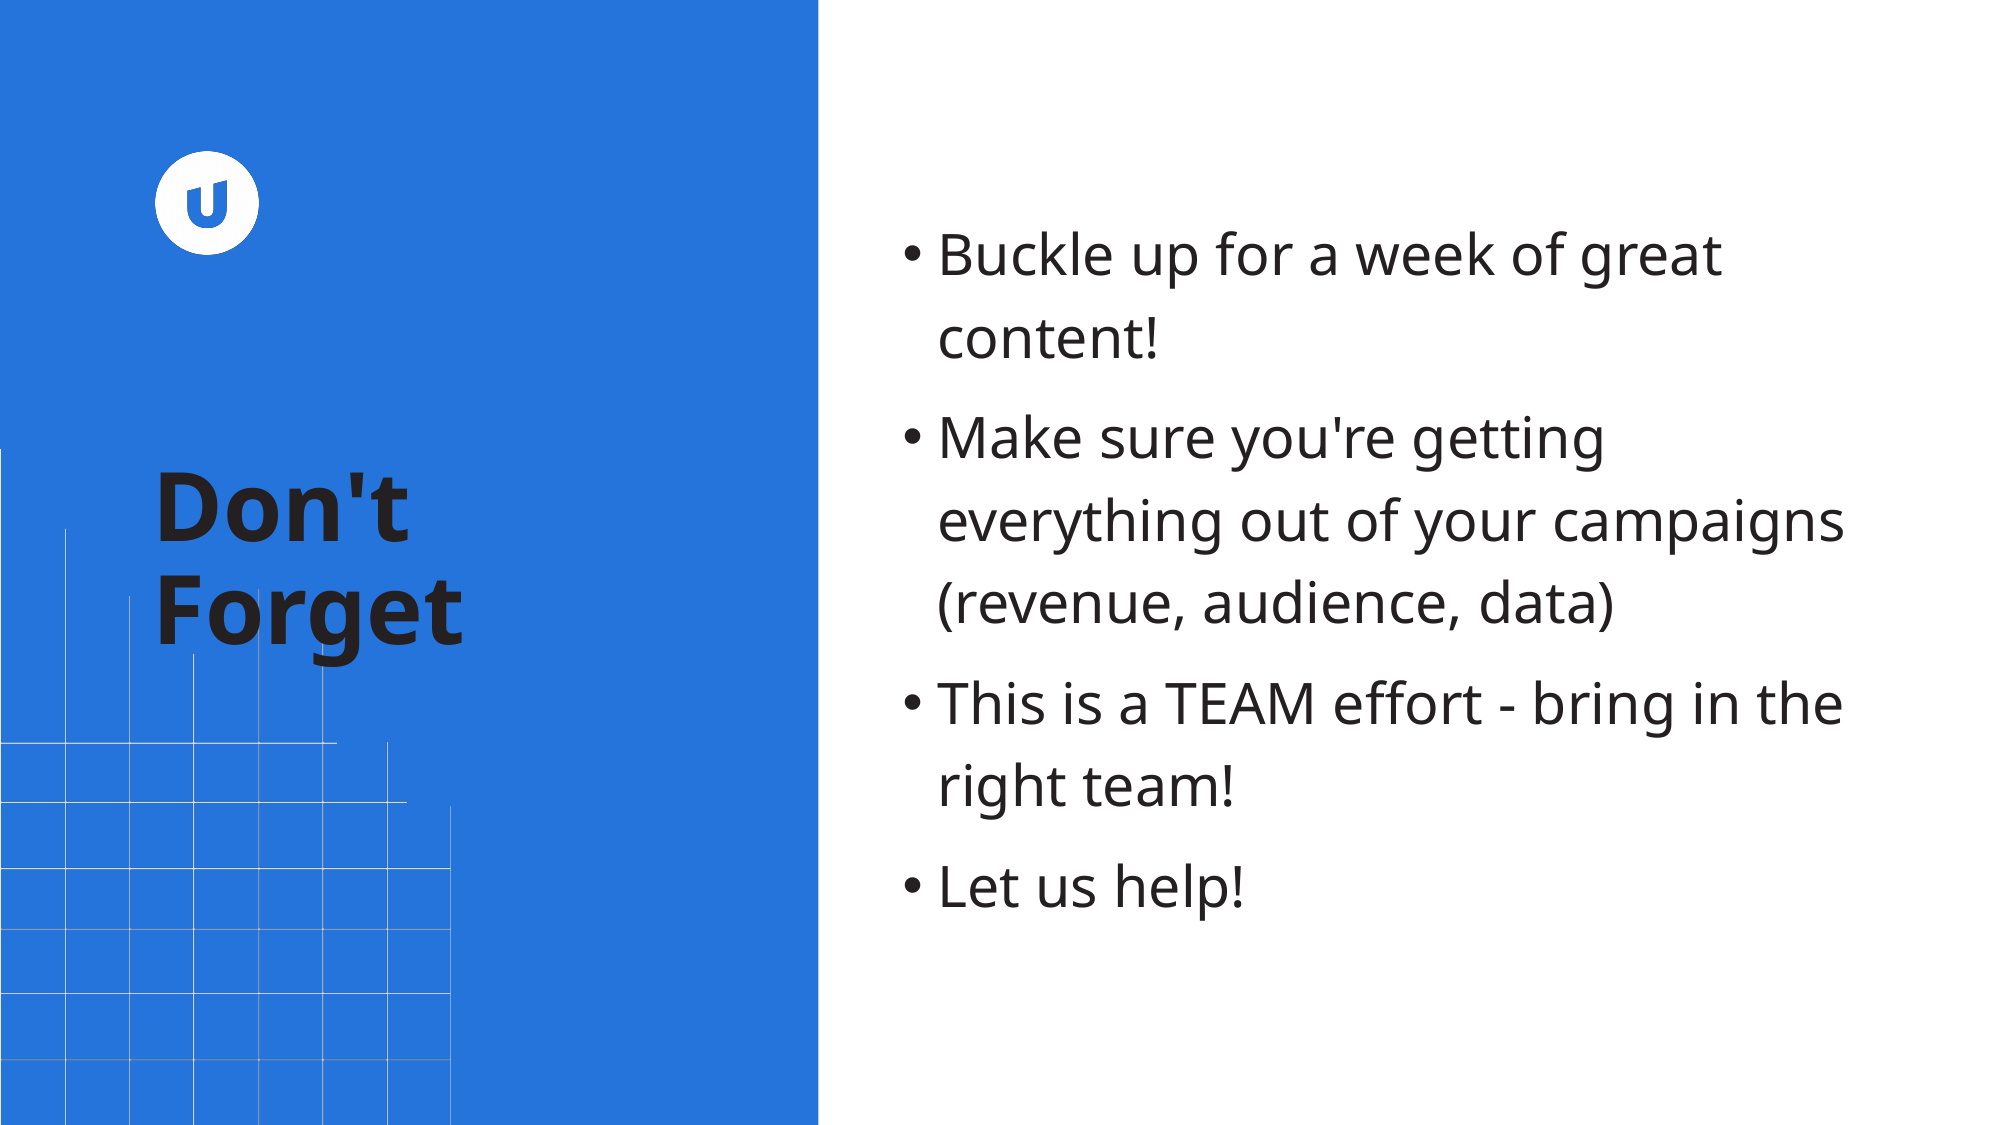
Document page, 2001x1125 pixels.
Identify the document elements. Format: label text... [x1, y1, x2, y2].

list Buckle up for a week of great content! Make sure you're getting everything out of your campaigns (revenue, audience, data) This is a TEAM effort - bring in the right team! Let us help! [887, 161, 1863, 962]
picture [0, 450, 450, 1125]
picture [155, 151, 259, 238]
title Don't Forget [137, 238, 756, 885]
